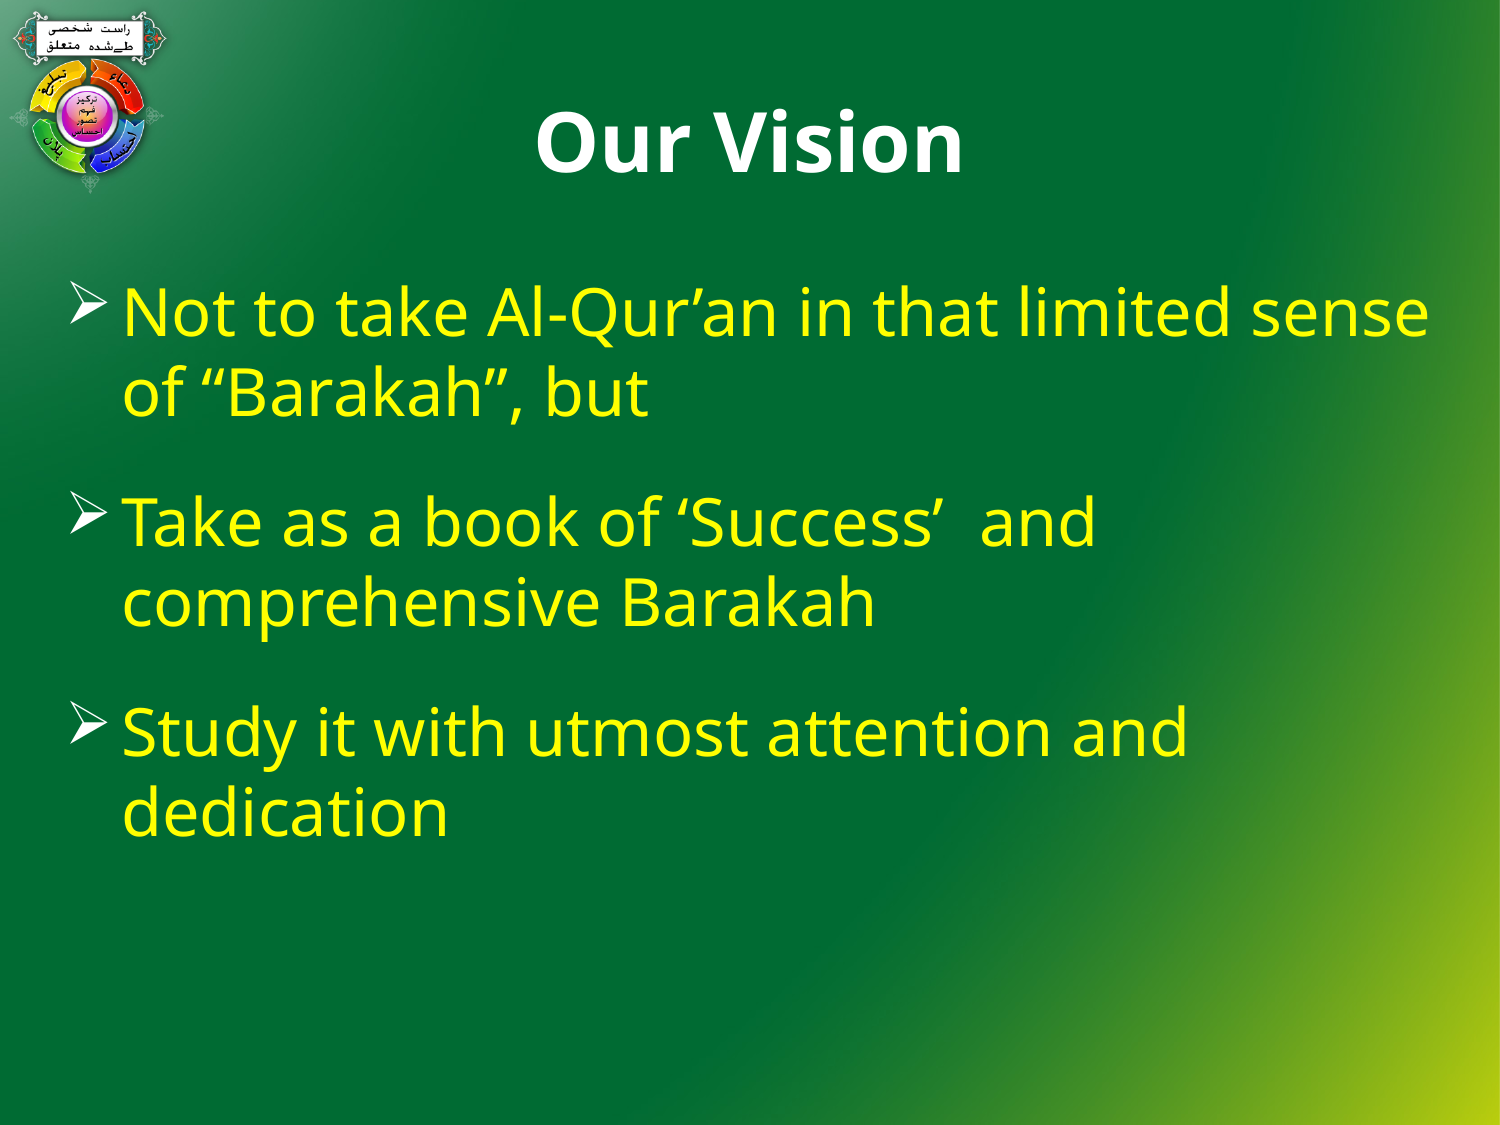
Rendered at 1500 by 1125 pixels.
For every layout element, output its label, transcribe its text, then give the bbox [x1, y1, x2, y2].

picture [0, 0, 1500, 1125]
list Not to take Al-Qur’an in that limited sense of “Barakah”, but Take as a book of ‘Success’ and comprehensive Barakah Study it with utmost attention and dedication [49, 262, 1500, 1101]
title Our Vision [74, 45, 1426, 234]
